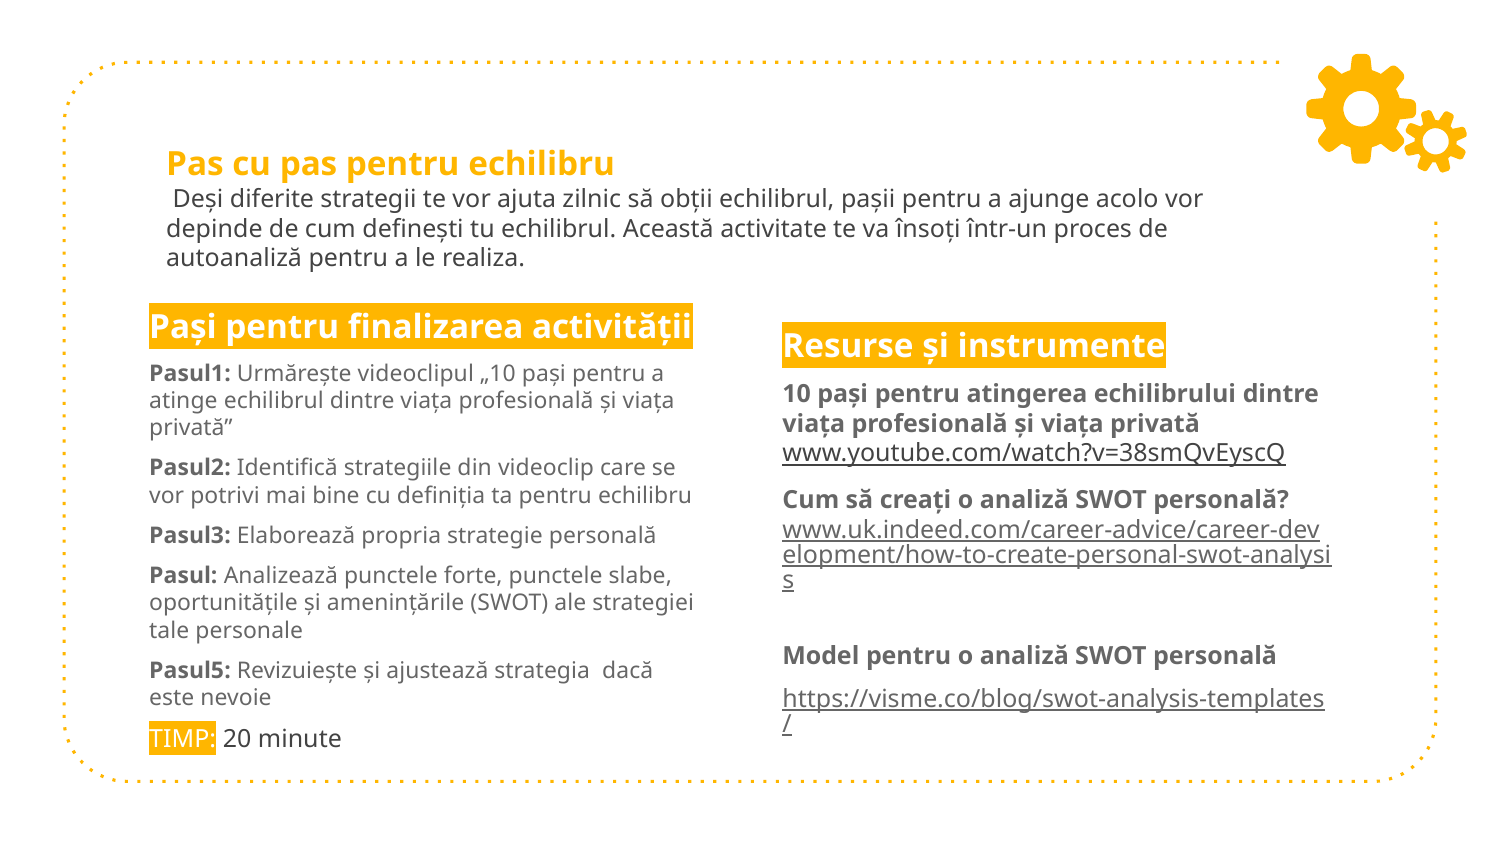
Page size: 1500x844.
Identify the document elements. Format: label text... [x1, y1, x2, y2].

list Resurse și instrumente 10 pași pentru atingerea echilibrului dintre viața profesională și viața privată www.youtube.com/watch?v=38smQvEyscQ Cum să creați o analiză SWOT personală? www.uk.indeed.com/career-advice/career-development/how-to-create-personal-swot-analysis Model pentru o analiză SWOT personală https://visme.co/blog/swot-analysis-templates/ [767, 309, 1349, 773]
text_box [1306, 53, 1467, 173]
title Pas cu pas pentru echilibru Deși diferite strategii te vor ajuta zilnic să obții echilibrul, pașii pentru a ajunge acolo vor depinde de cum definești tu echilibrul. Această activitate te va însoți într-un proces de autoanaliză pentru a le realiza. [151, 146, 1278, 287]
list Pași pentru finalizarea activității Pasul1: Urmărește videoclipul „10 pași pentru a atinge echilibrul dintre viața profesională și viața privată” Pasul2: Identifică strategiile din videoclip care se vor potrivi mai bine cu definiția ta pentru echilibru Pasul3: Elaborează propria strategie personală Pasul: Analizează punctele forte, punctele slabe, oportunitățile și amenințările (SWOT) ale strategiei tale personale Pasul5: Revizuiește și ajustează strategia dacă este nevoie TIMP: 20 minute [134, 290, 716, 730]
